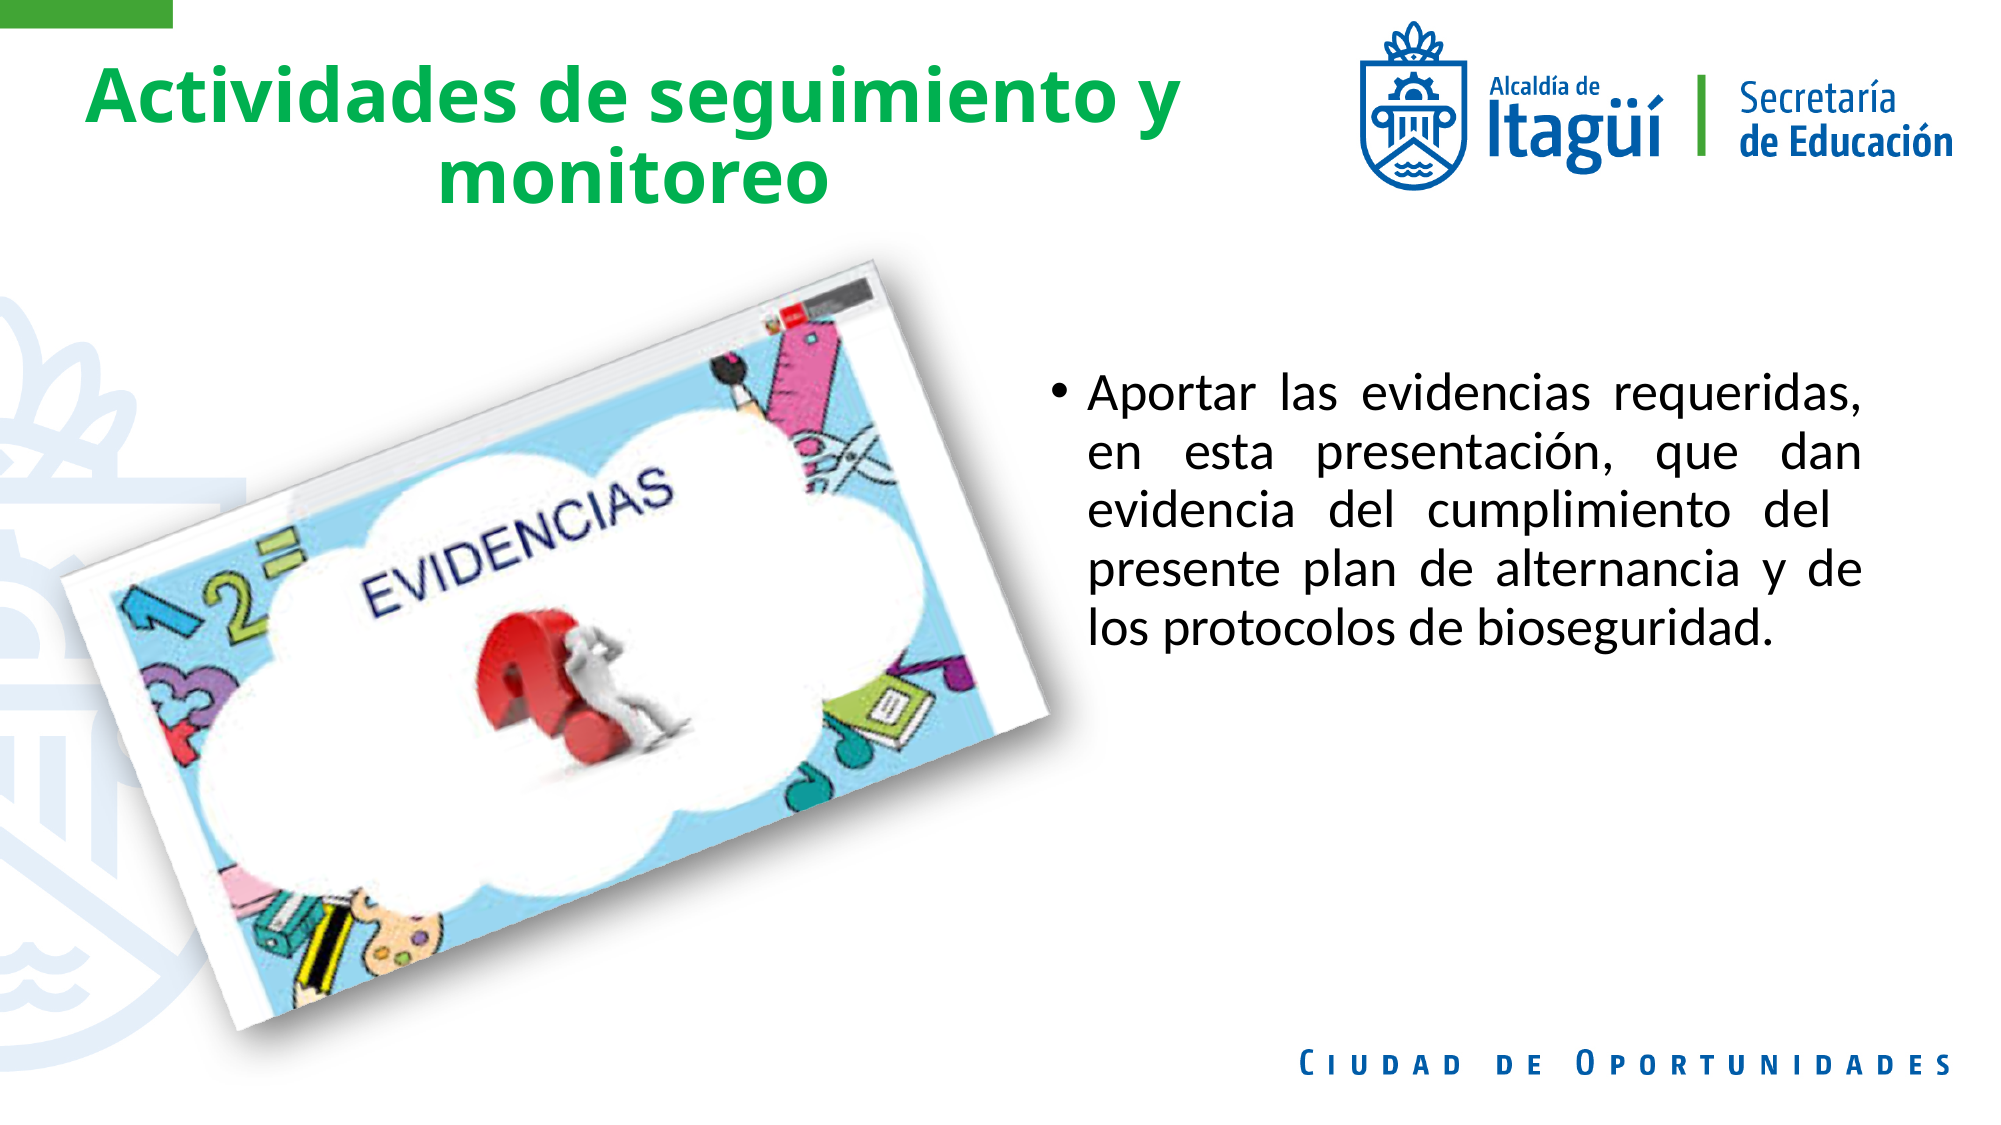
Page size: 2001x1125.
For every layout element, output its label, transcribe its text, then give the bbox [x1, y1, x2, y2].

list Aportar las evidencias requeridas, en esta presentación, que dan evidencia del cumplimiento del presente plan de alternancia y de los protocolos de bioseguridad. [1035, 356, 1880, 823]
title Actividades de seguimiento y monitoreo [35, 41, 1232, 237]
picture [0, 0, 2001, 1125]
